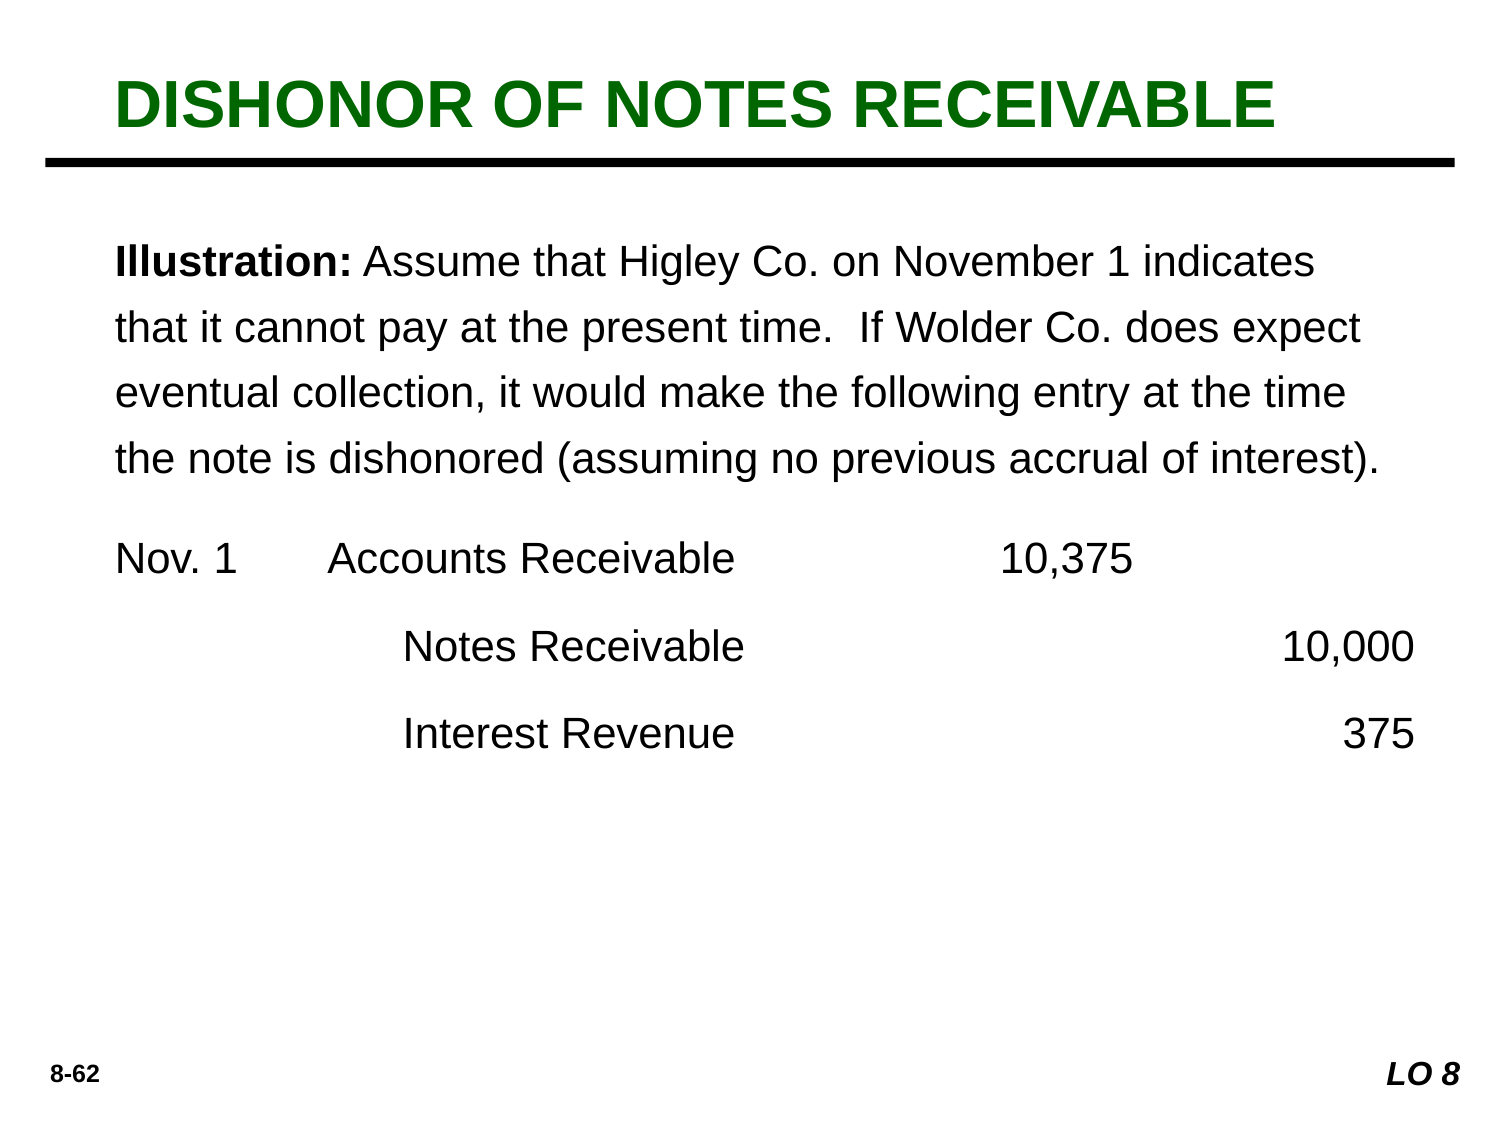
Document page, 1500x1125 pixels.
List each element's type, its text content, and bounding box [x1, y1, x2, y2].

text_box Interest Revenue 375 [312, 697, 1438, 765]
text_box Notes Receivable 10,000 [312, 610, 1438, 678]
text_box Accounts Receivable 10,375 [312, 522, 1438, 590]
text_box Nov. 1 [99, 522, 300, 590]
text_box LO 8 [1350, 1044, 1475, 1100]
text_box Illustration: Assume that Higley Co. on November 1 indicates that it cannot pay at the present time. If Wolder Co. does expect eventual collection, it would make the following entry at the time the note is dishonored (assuming no previous accrual of interest). [99, 212, 1413, 480]
text_box DISHONOR OF NOTES RECEIVABLE [99, 50, 1475, 142]
